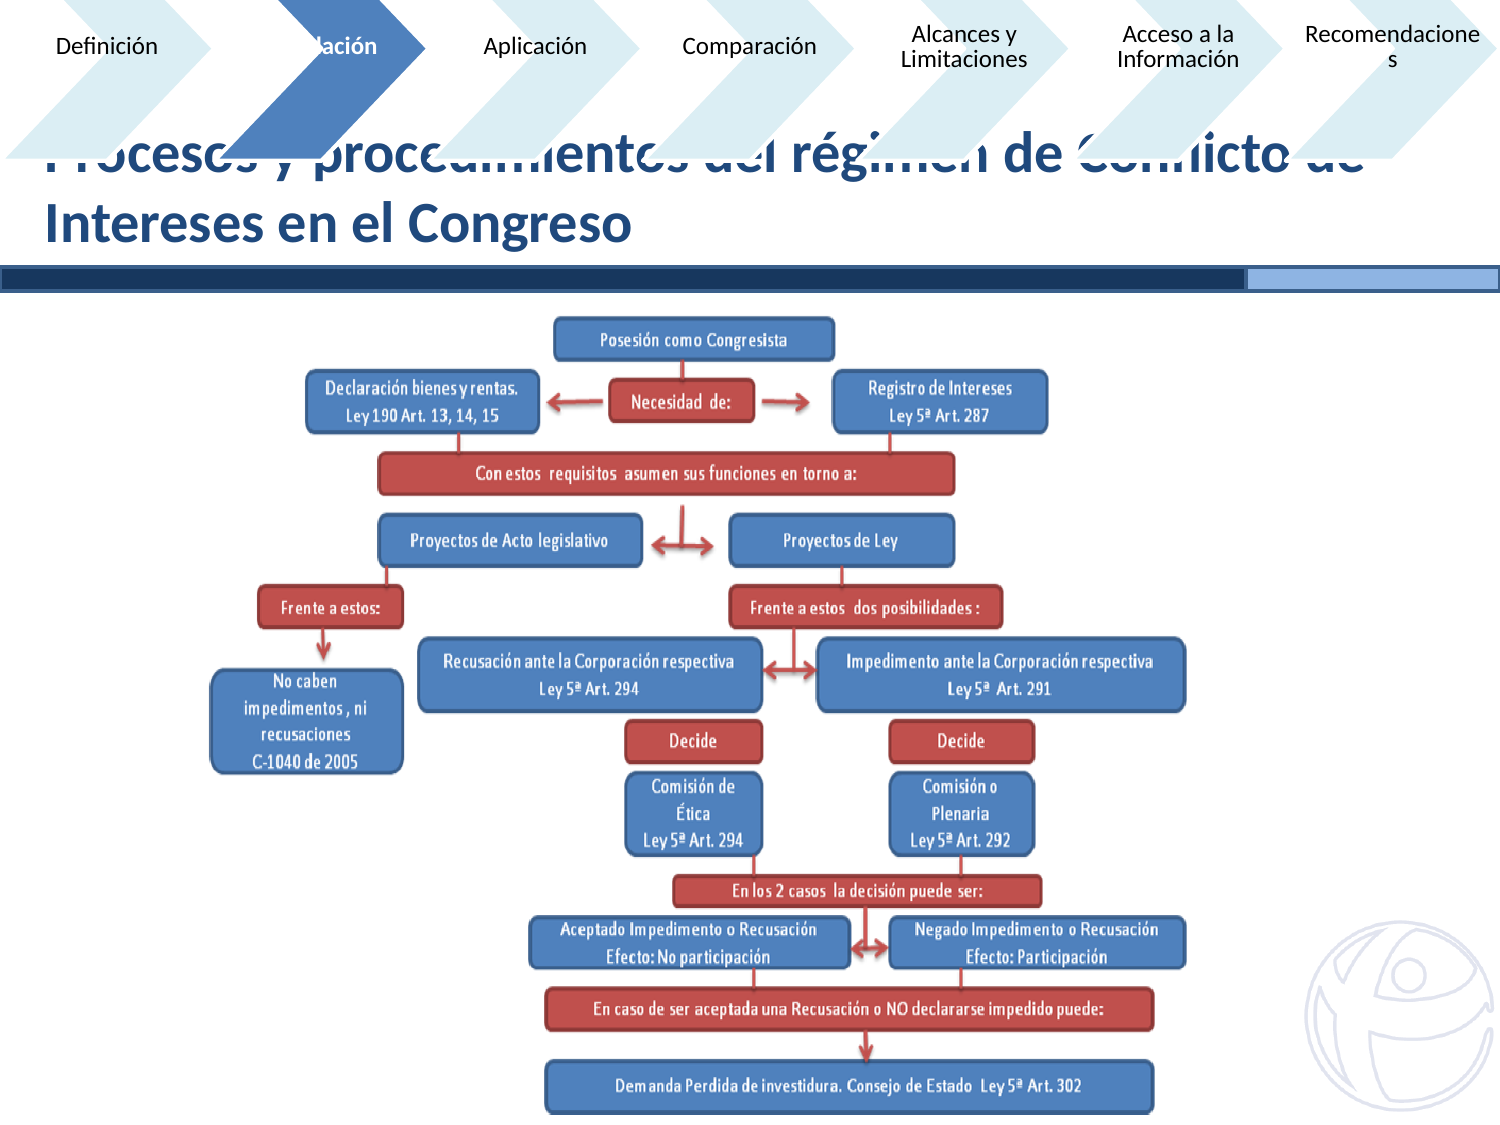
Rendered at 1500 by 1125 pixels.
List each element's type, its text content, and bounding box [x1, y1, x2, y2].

text_box [1244, 265, 1500, 293]
title Procesos y procedimientos del régimen de Conflicto de Intereses en el Congreso [29, 168, 1500, 265]
picture [1297, 916, 1500, 1125]
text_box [0, 0, 1500, 162]
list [194, 297, 1270, 1125]
text_box [0, 265, 1245, 293]
